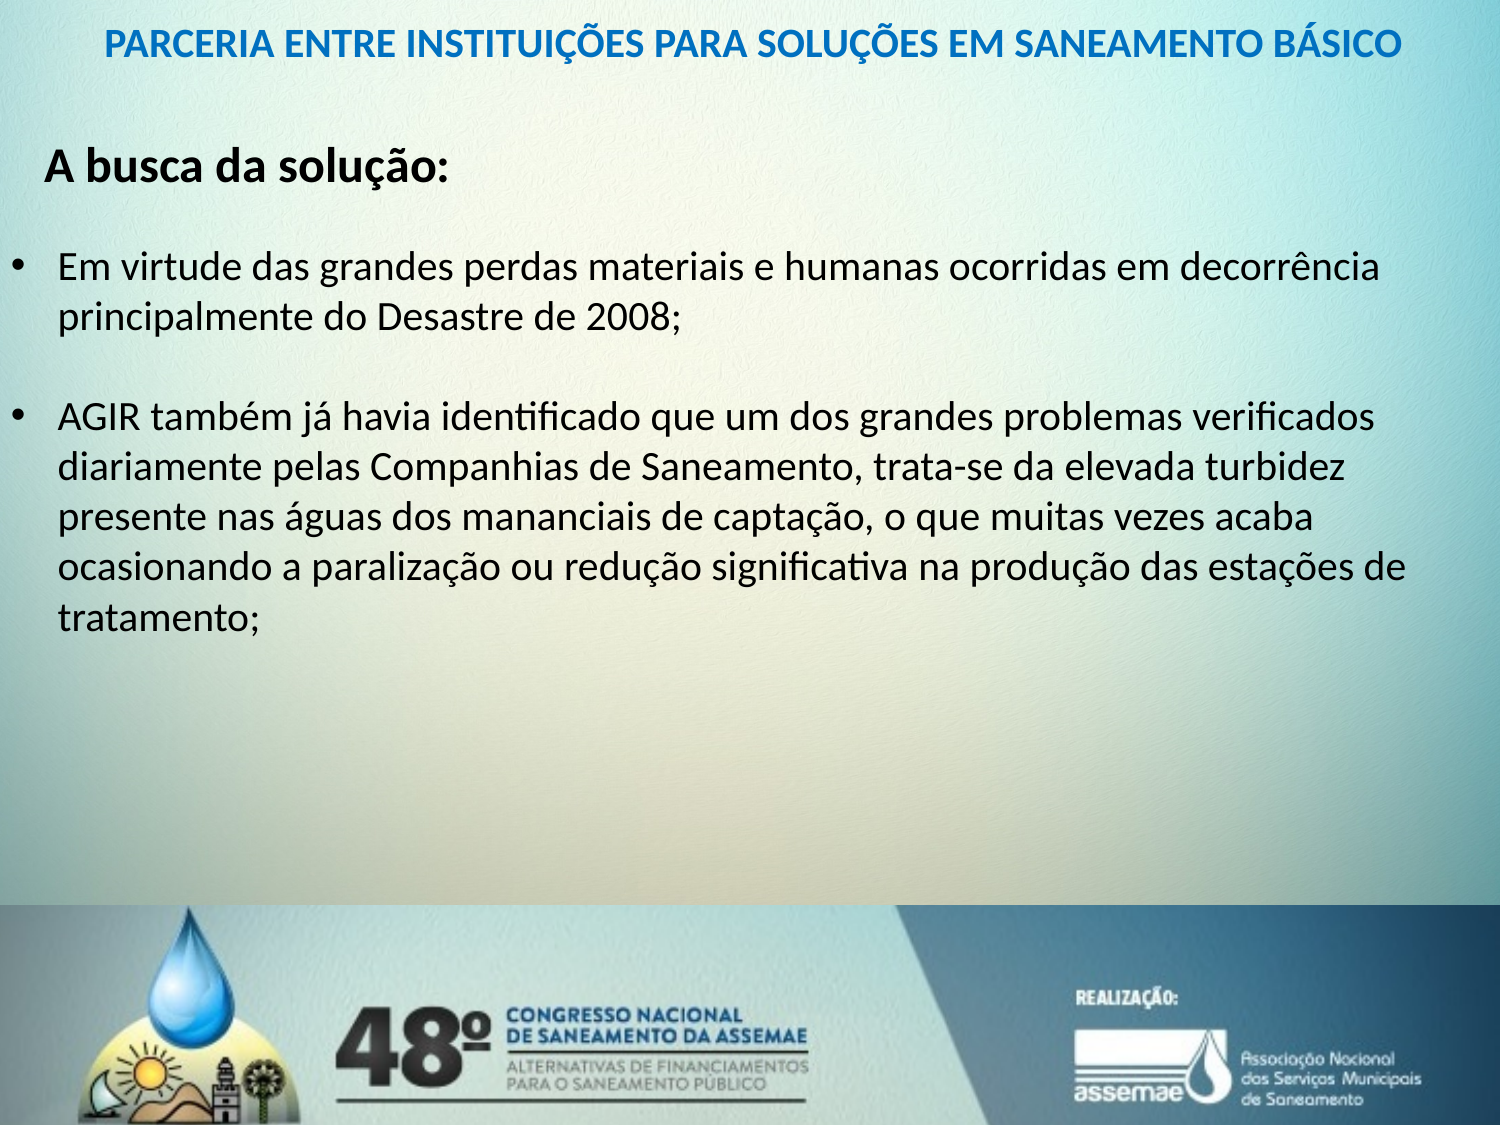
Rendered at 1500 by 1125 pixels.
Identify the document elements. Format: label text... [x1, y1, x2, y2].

text_box Em virtude das grandes perdas materiais e humanas ocorridas em decorrência principalmente do Desastre de 2008; AGIR também já havia identificado que um dos grandes problemas verificados diariamente pelas Companhias de Saneamento, trata-se da elevada turbidez presente nas águas dos mananciais de captação, o que muitas vezes acaba ocasionando a paralização ou redução significativa na produção das estações de tratamento; [0, 231, 1449, 797]
picture [0, 0, 1500, 1125]
text_box PARCERIA ENTRE INSTITUIÇÕES PARA SOLUÇÕES EM SANEAMENTO BÁSICO [3, 0, 1500, 110]
text_box A busca da solução: [29, 125, 780, 201]
